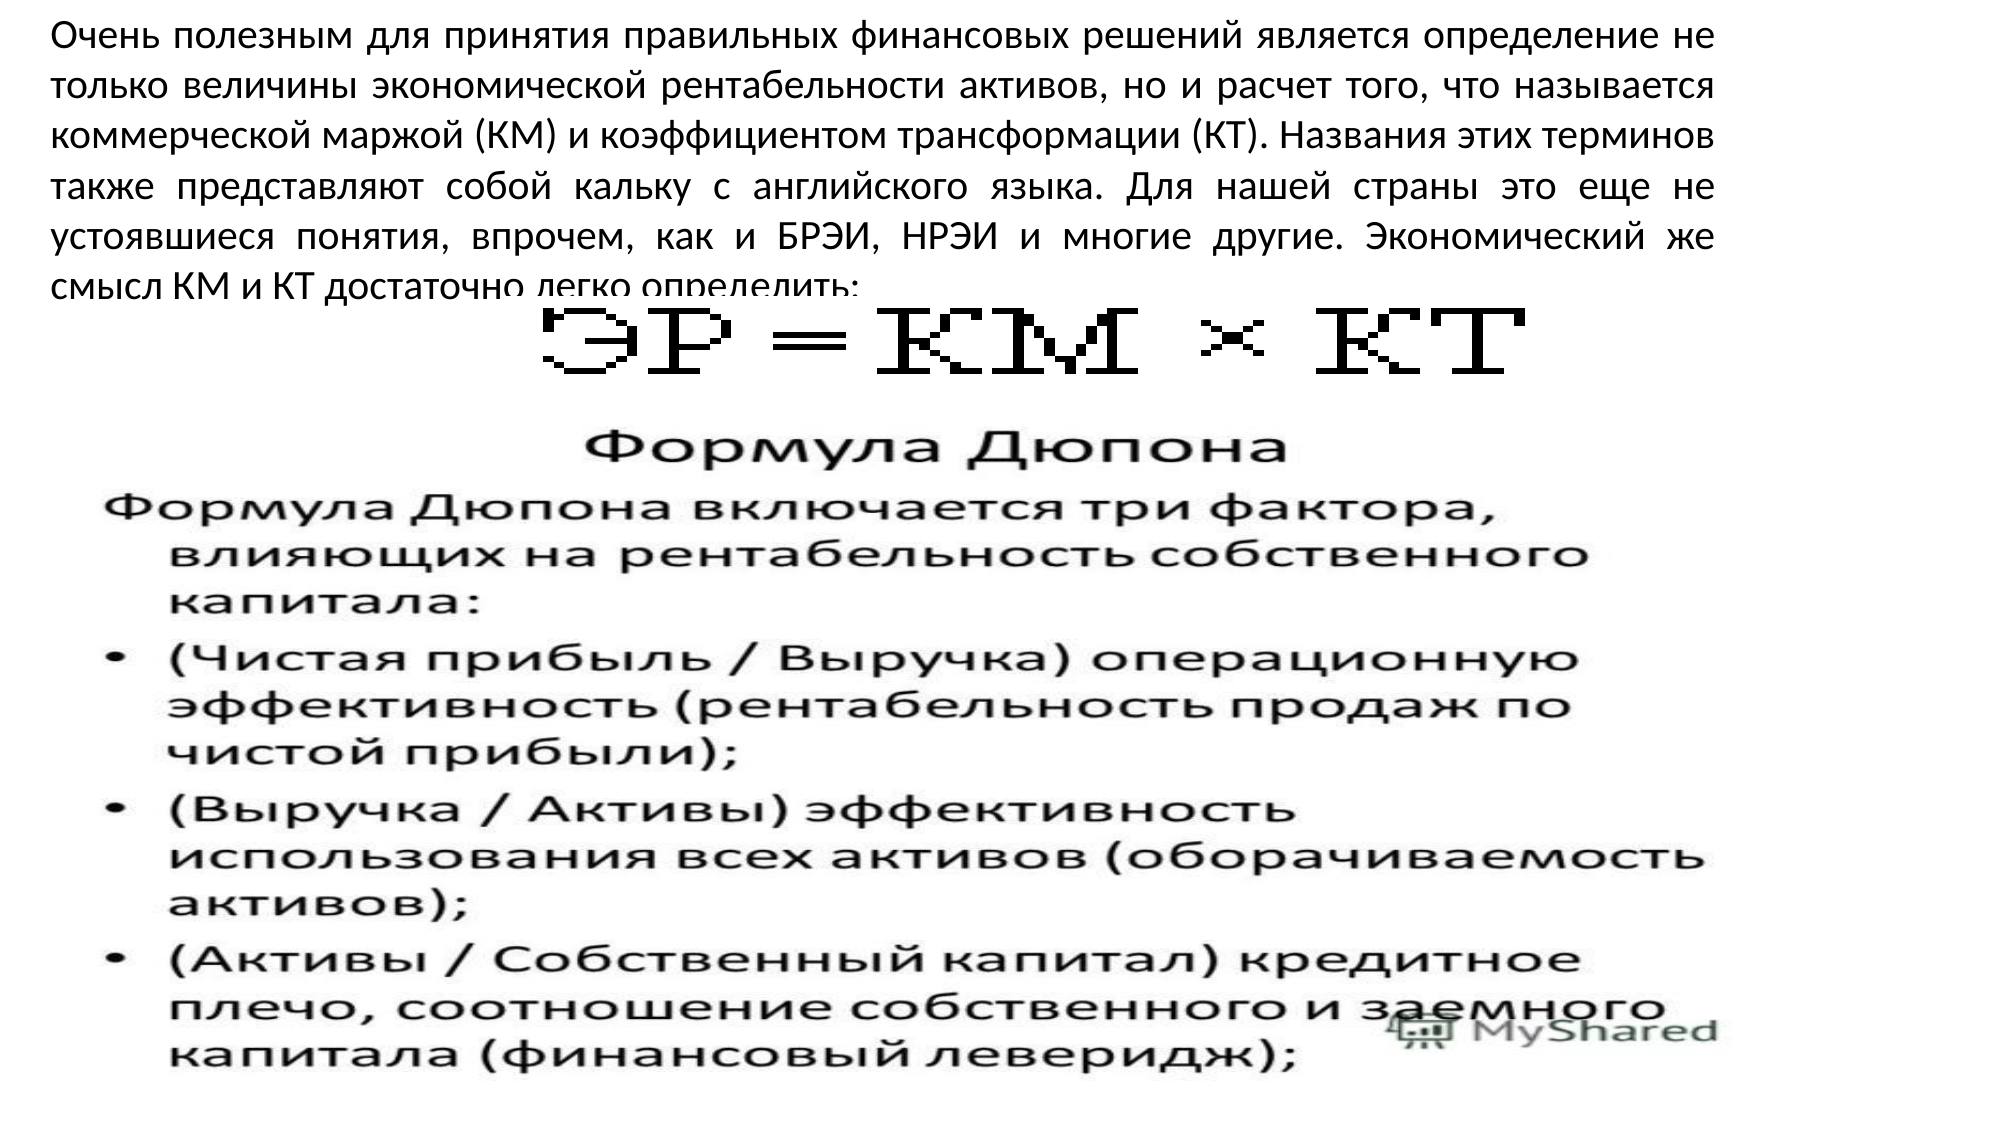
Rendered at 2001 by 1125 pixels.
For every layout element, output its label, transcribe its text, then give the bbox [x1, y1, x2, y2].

text_box Очень полезным для принятия правильных финансовых решений является определение не только величины экономической рентабельности активов, но и расчет того, что называется коммерческой маржой (КМ) и коэффициентом трансформации (КТ). Названия этих терминов также представляют собой кальку с английского языка. Для нашей страны это еще не устоявшиеся понятия, впрочем, как и БРЭИ, НРЭИ и многие другие. Экономический же смысл КМ и КТ достаточно легко определить: [35, 0, 1731, 315]
picture [502, 296, 1546, 386]
picture [85, 418, 1800, 1081]
